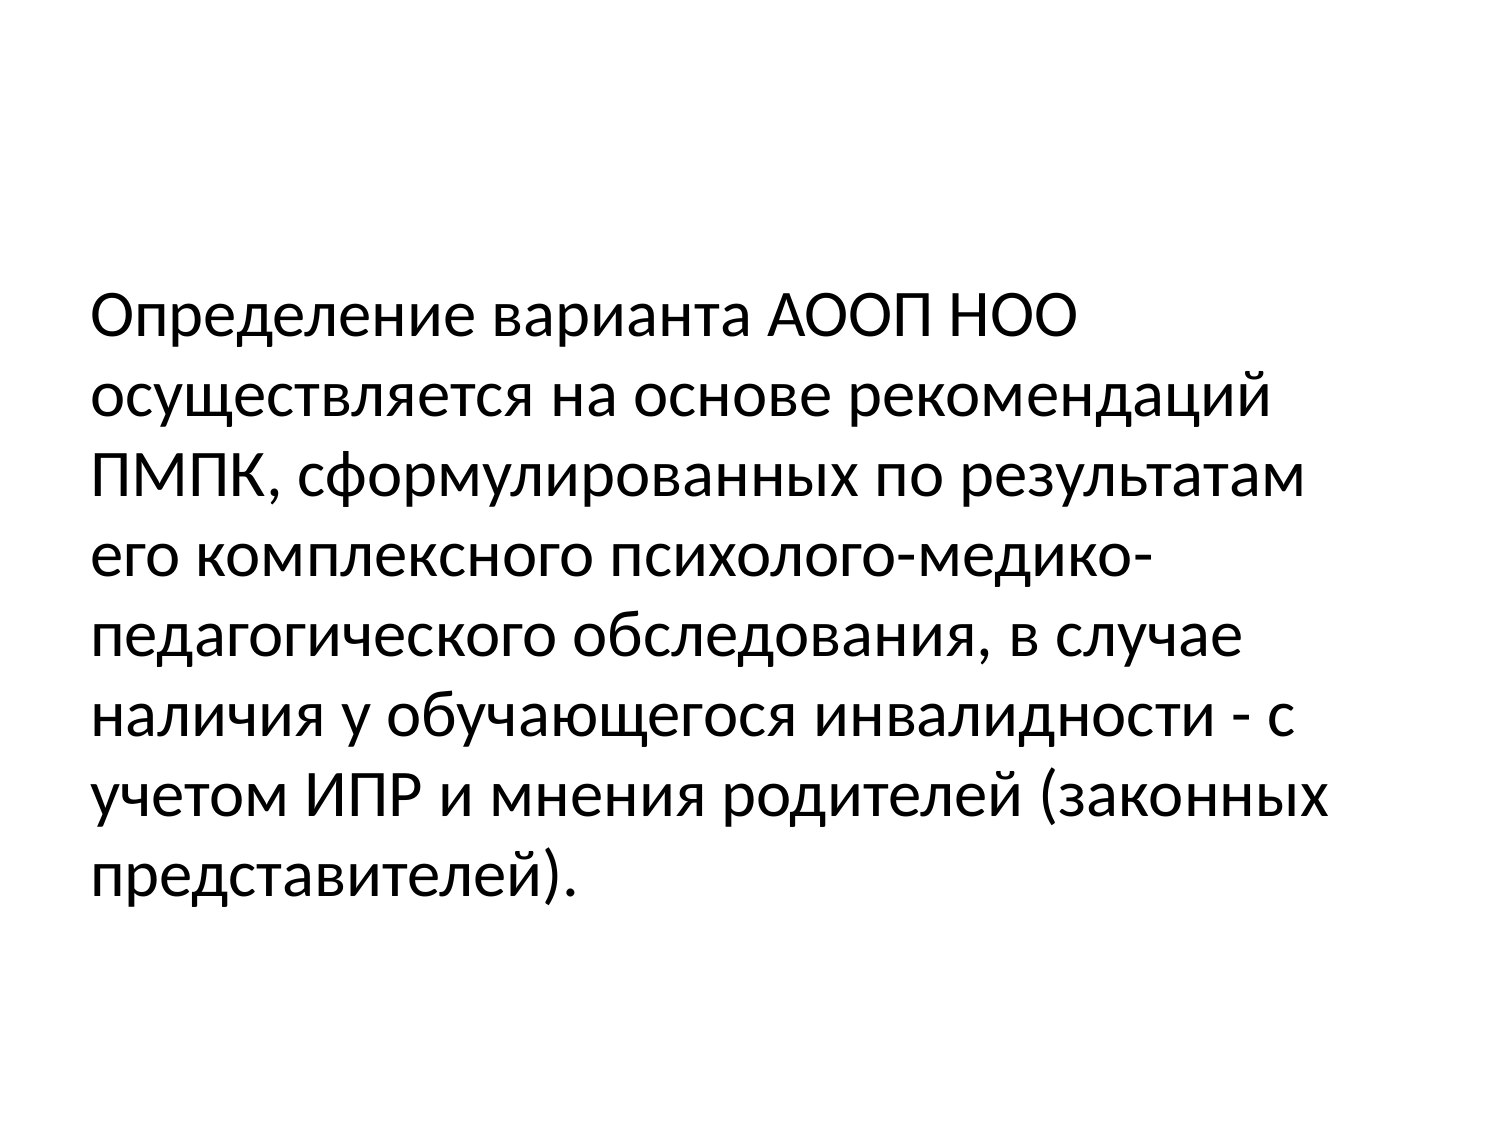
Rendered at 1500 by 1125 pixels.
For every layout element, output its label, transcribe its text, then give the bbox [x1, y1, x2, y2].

list Определение варианта АООП НОО осуществляется на основе рекомендаций ПМПК, сформулированных по результатам его комплексного психолого-медико-педагогического обследования, в случае наличия у обучающегося инвалидности - с учетом ИПР и мнения родителей (законных представителей). [75, 262, 1425, 1005]
